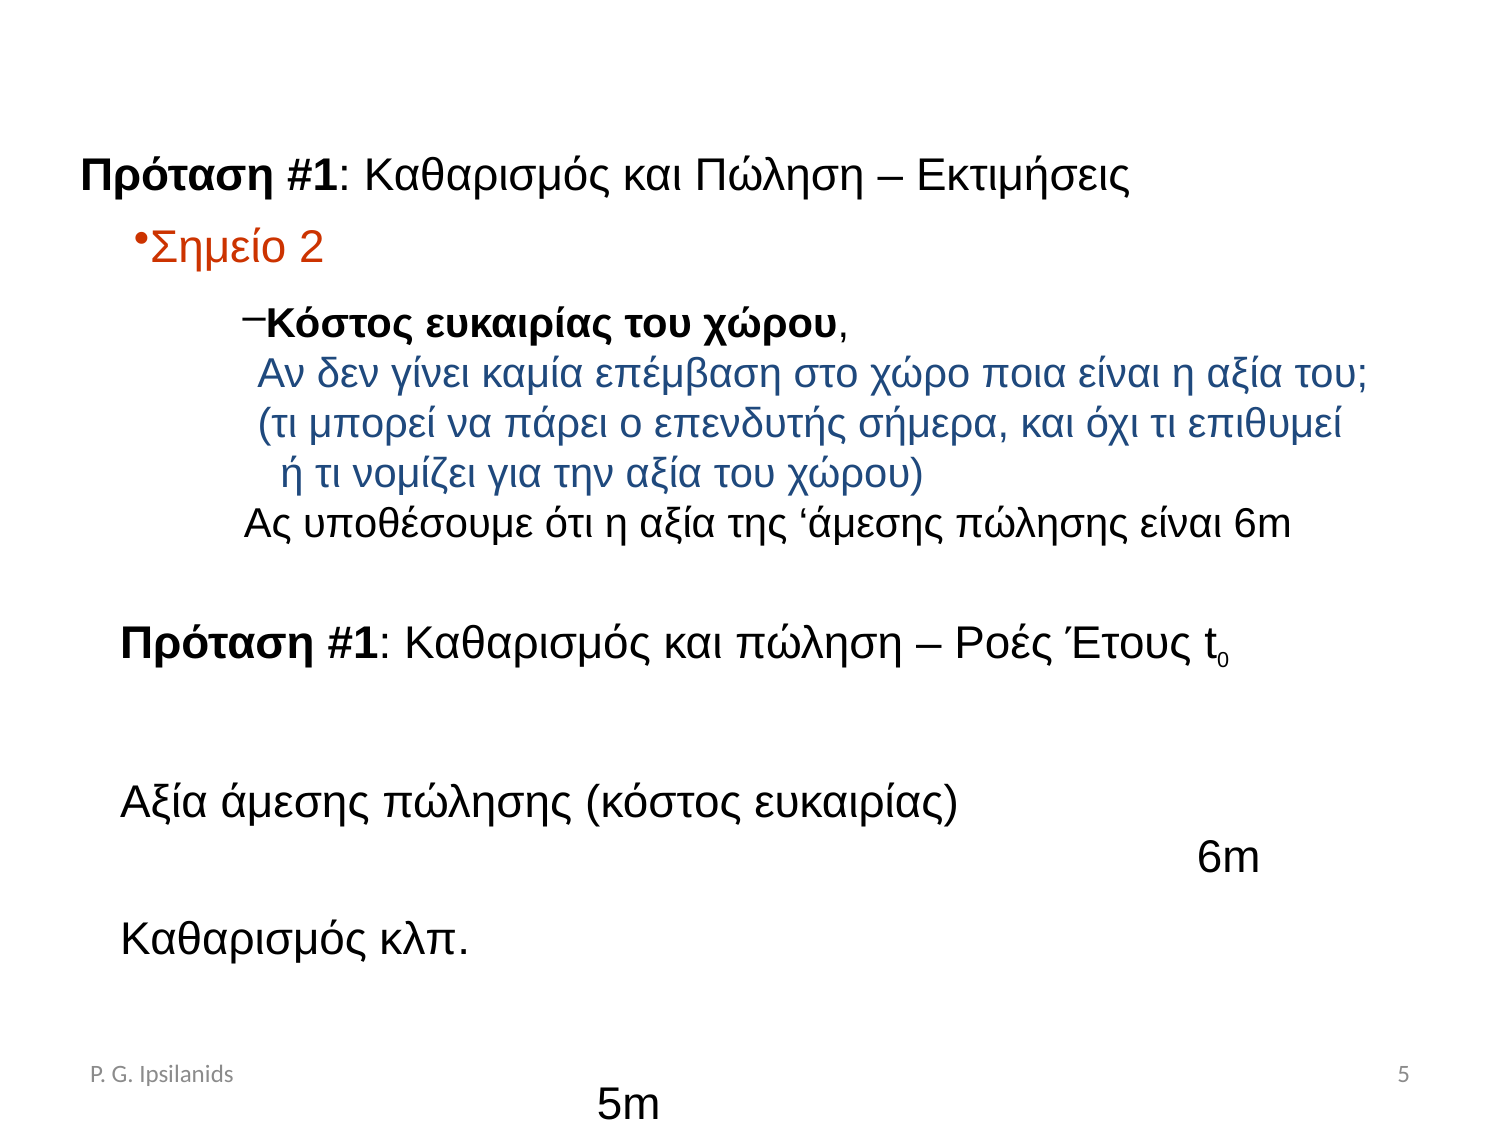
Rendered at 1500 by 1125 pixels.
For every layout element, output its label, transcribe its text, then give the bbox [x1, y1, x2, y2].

text_box Πρόταση #1: Καθαρισμός και πώληση – Ροές Έτους t0 Αξία άμεσης πώλησης (κόστος ευκαιρίας) 6m Καθαρισμός κλπ. 5m Συνολική «δαπάνη» στον χρόνο t0 11m [105, 605, 1463, 1024]
list Πρόταση #1: Καθαρισμός και Πώληση – Εκτιμήσεις Σημείο 2 Κόστος ευκαιρίας του χώρου, Αν δεν γίνει καμία επέμβαση στο χώρο ποια είναι η αξία του; (τι μπορεί να πάρει ο επενδυτής σήμερα, και όχι τι επιθυμεί ή τι νομίζει για την αξία του χώρου) Ας υποθέσουμε ότι η αξία της ‘άμεσης πώλησης είναι 6m [64, 54, 1415, 587]
footer [512, 1042, 988, 1103]
slide_number P. G. Ipsilanids [75, 1042, 425, 1103]
slide_number 5 [1074, 1042, 1425, 1103]
